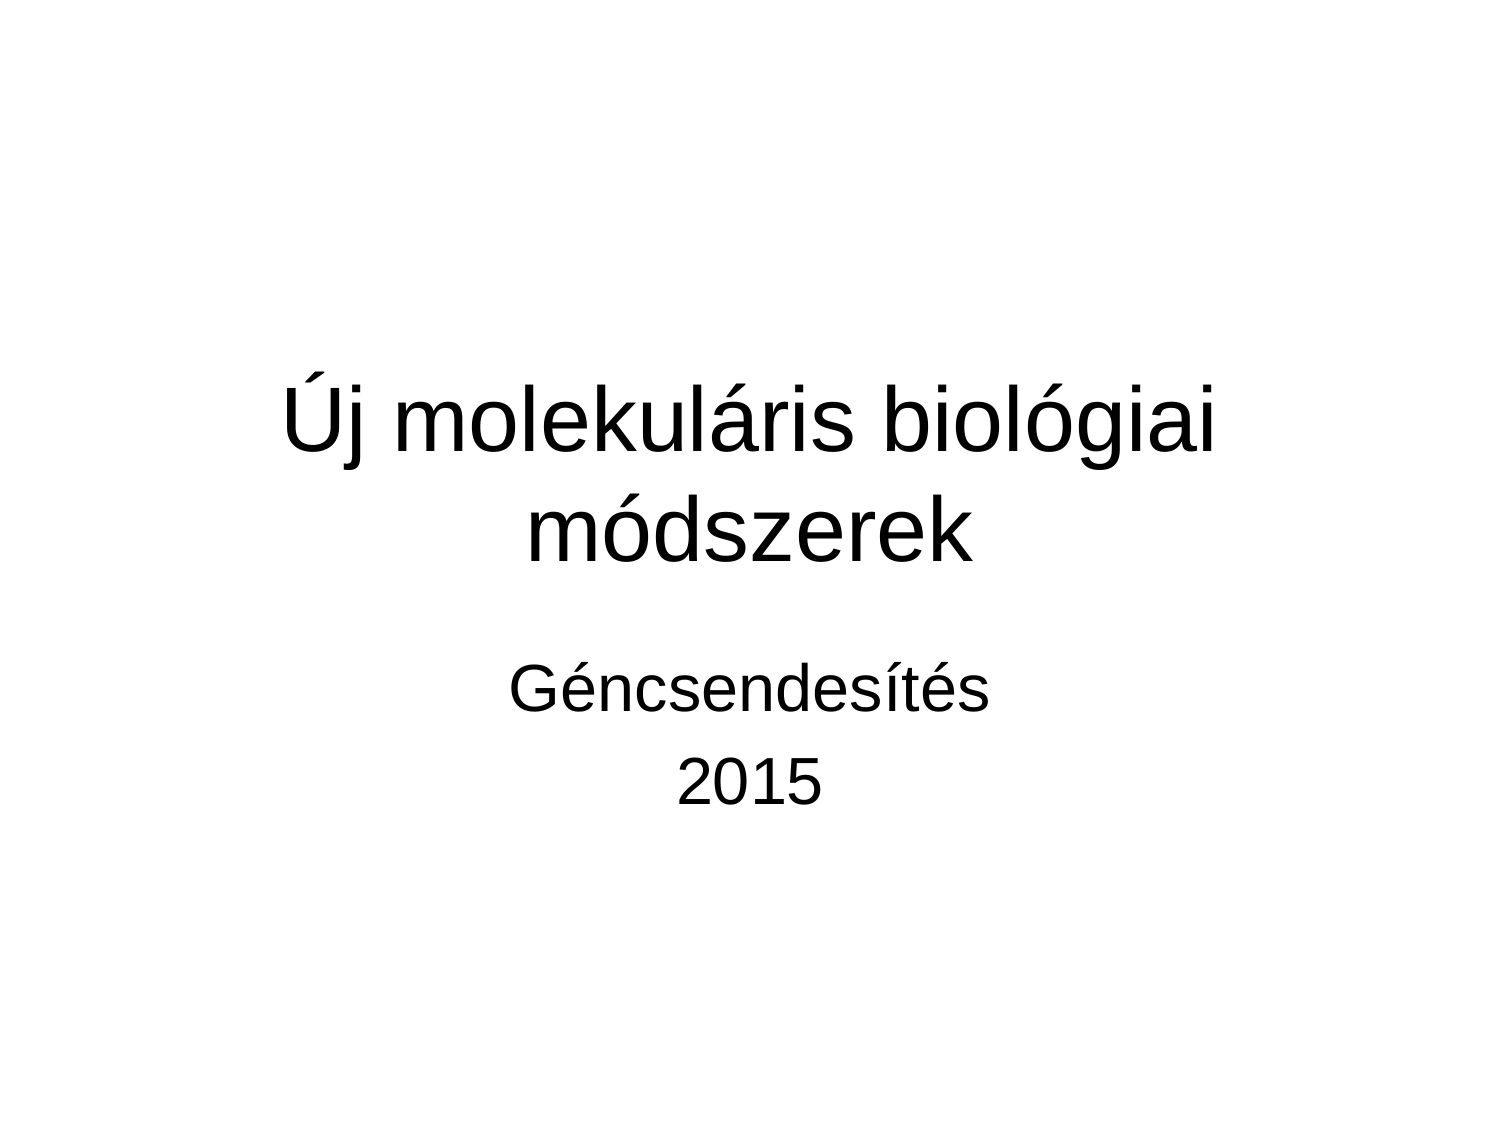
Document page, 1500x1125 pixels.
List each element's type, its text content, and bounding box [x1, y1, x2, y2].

title Új molekuláris biológiai módszerek [112, 349, 1388, 591]
subtitle Géncsendesítés 2015 [224, 637, 1276, 926]
